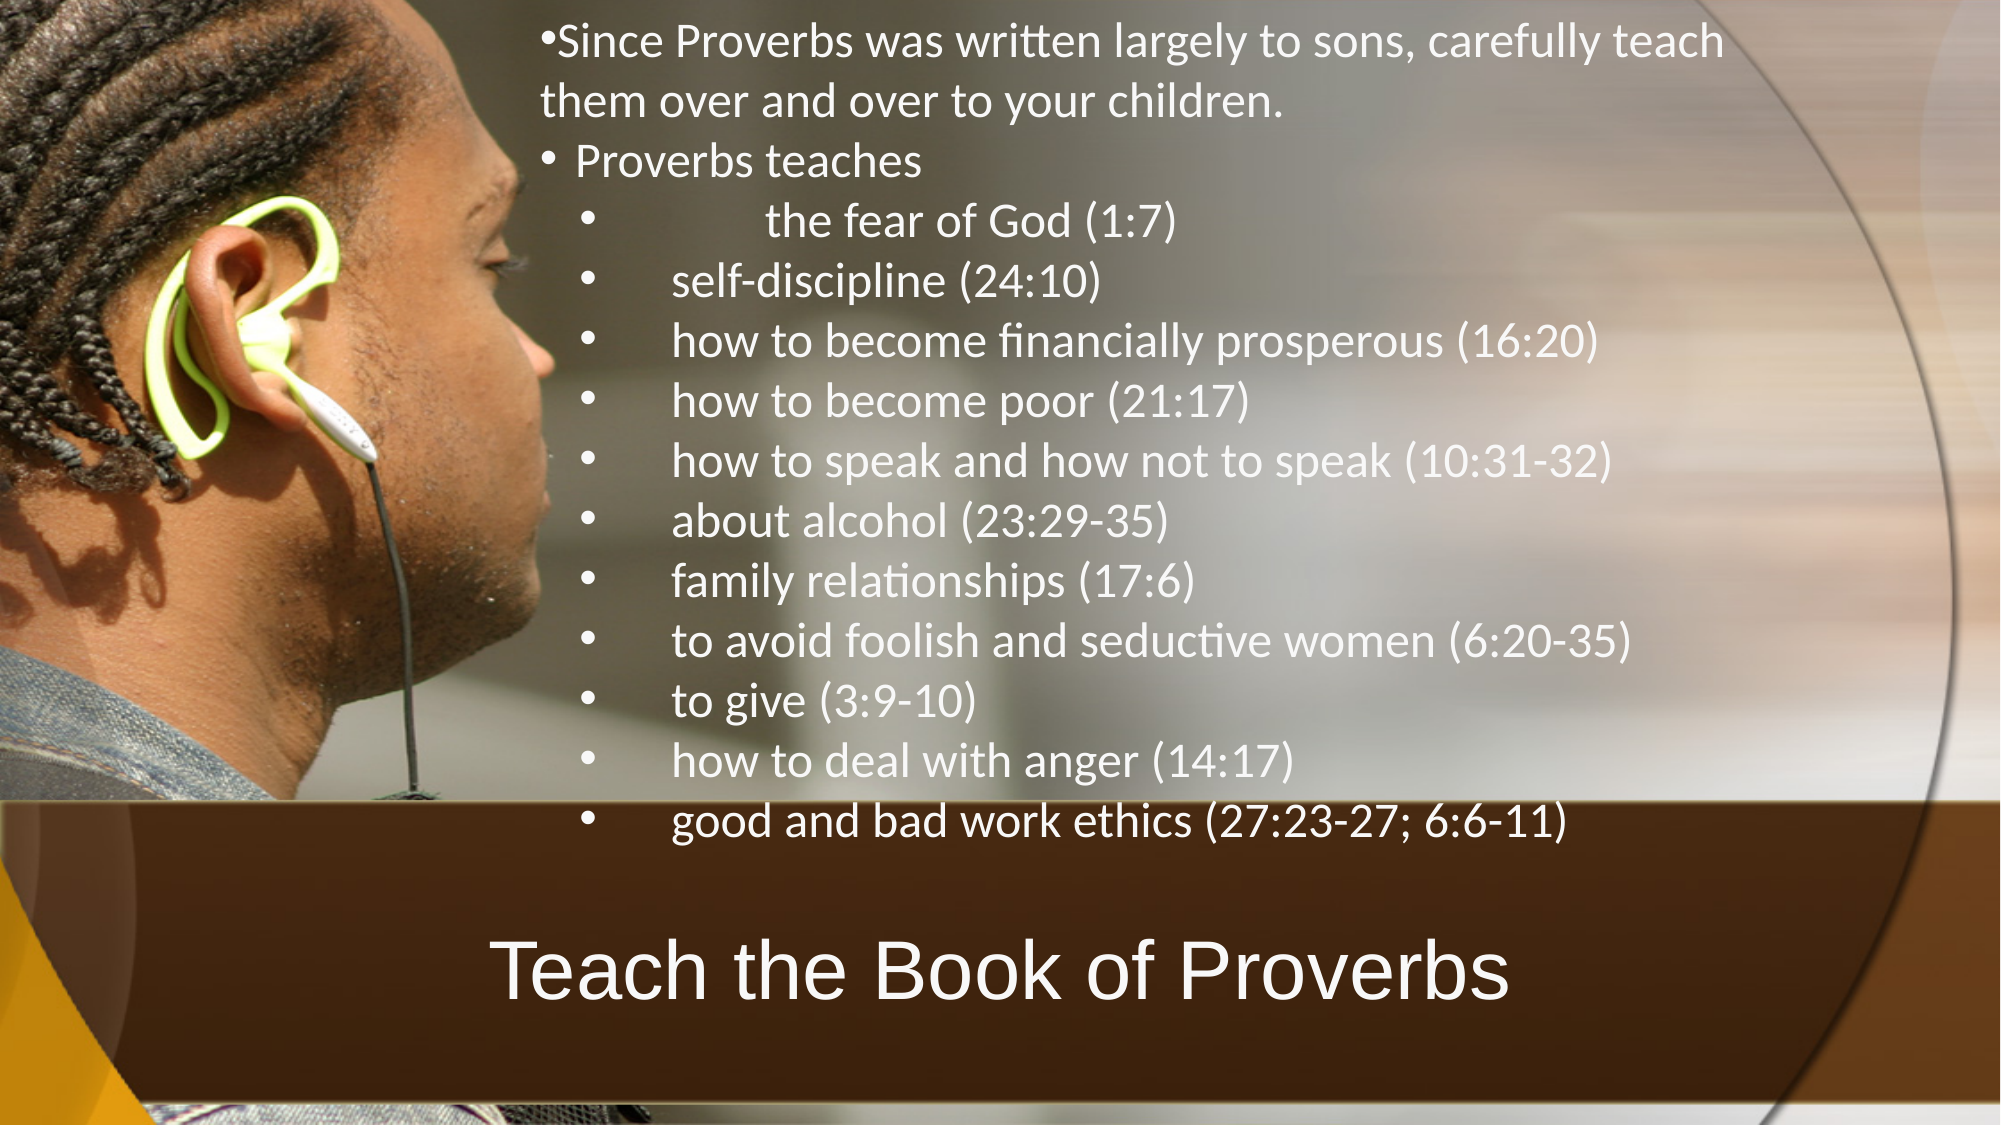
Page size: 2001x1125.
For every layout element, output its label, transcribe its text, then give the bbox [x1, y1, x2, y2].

text_box Since Proverbs was written largely to sons, carefully teach them over and over to your children. Proverbs teaches the fear of God (1:7) self-discipline (24:10) how to become financially prosperous (16:20) how to become poor (21:17) how to speak and how not to speak (10:31-32) about alcohol (23:29-35) family relationships (17:6) to avoid foolish and seductive women (6:20-35) to give (3:9-10) how to deal with anger (14:17) good and bad work ethics (27:23-27; 6:6-11) [524, 0, 1813, 855]
title Teach the Book of Proverbs [400, 863, 1600, 1025]
picture [0, 0, 2001, 1125]
